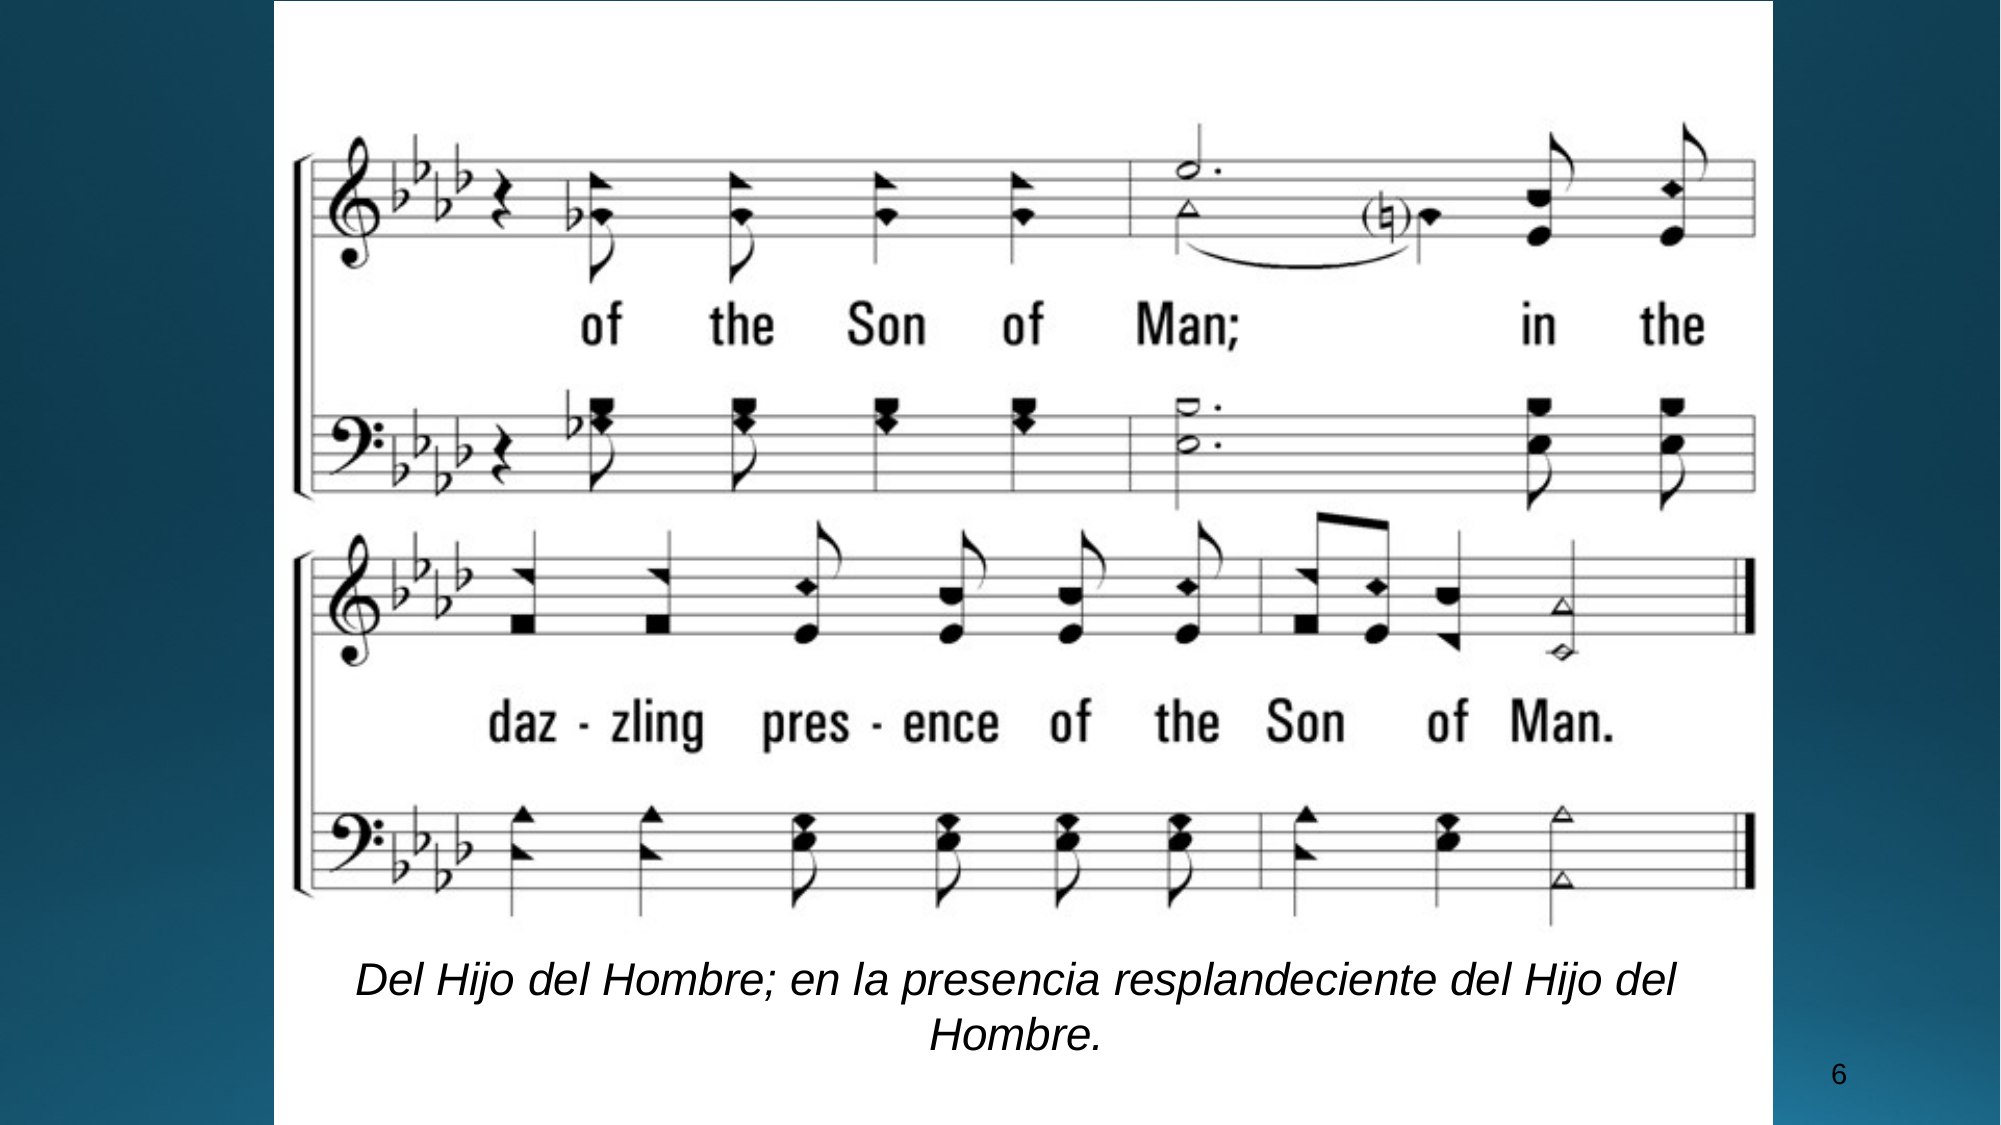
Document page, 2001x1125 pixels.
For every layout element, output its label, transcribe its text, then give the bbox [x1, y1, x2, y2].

text_box [1773, 15, 1987, 1062]
slide_number 6 [1773, 1062, 1863, 1103]
picture [0, 0, 2001, 1125]
